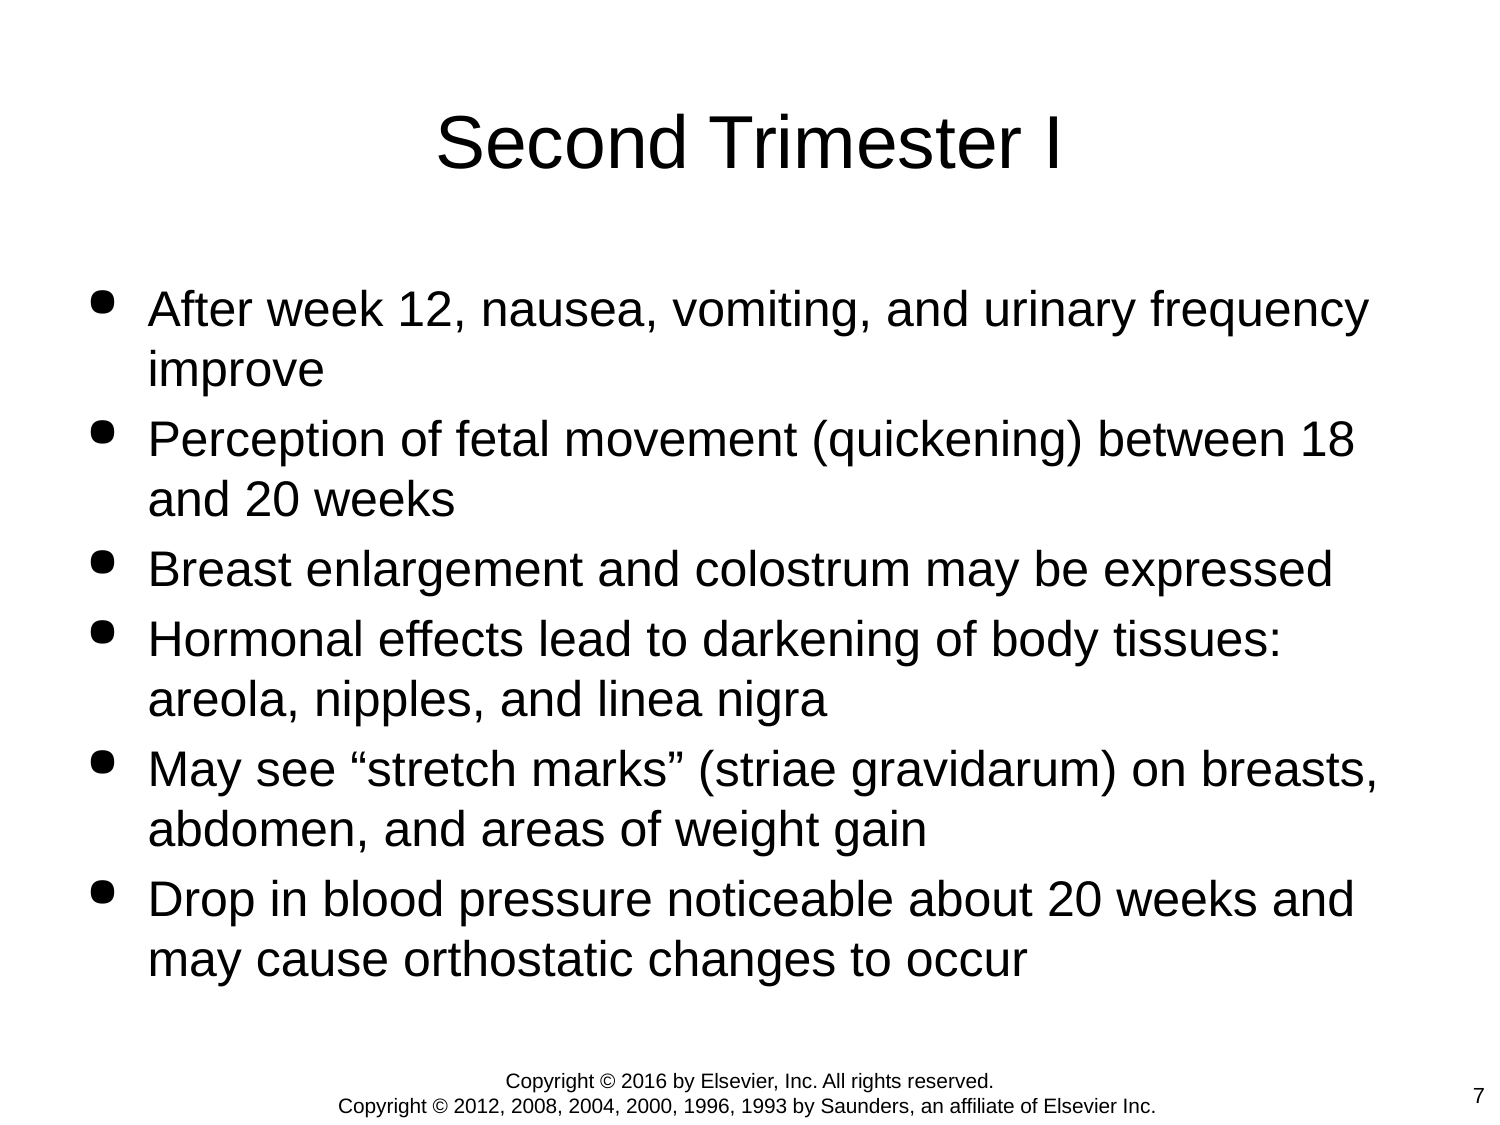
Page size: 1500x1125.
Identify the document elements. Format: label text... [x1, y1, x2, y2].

list After week 12, nausea, vomiting, and urinary frequency improve Perception of fetal movement (quickening) between 18 and 20 weeks Breast enlargement and colostrum may be expressed Hormonal effects lead to darkening of body tissues: areola, nipples, and linea nigra May see “stretch marks” (striae gravidarum) on breasts, abdomen, and areas of weight gain Drop in blood pressure noticeable about 20 weeks and may cause orthostatic changes to occur [76, 269, 1427, 1000]
footer Copyright © 2016 by Elsevier, Inc. All rights reserved. Copyright © 2012, 2008, 2004, 2000, 1996, 1993 by Saunders, an affiliate of Elsevier Inc. [162, 1059, 1338, 1123]
slide_number 7 [1149, 1065, 1500, 1125]
title Second Trimester I [75, 45, 1425, 233]
